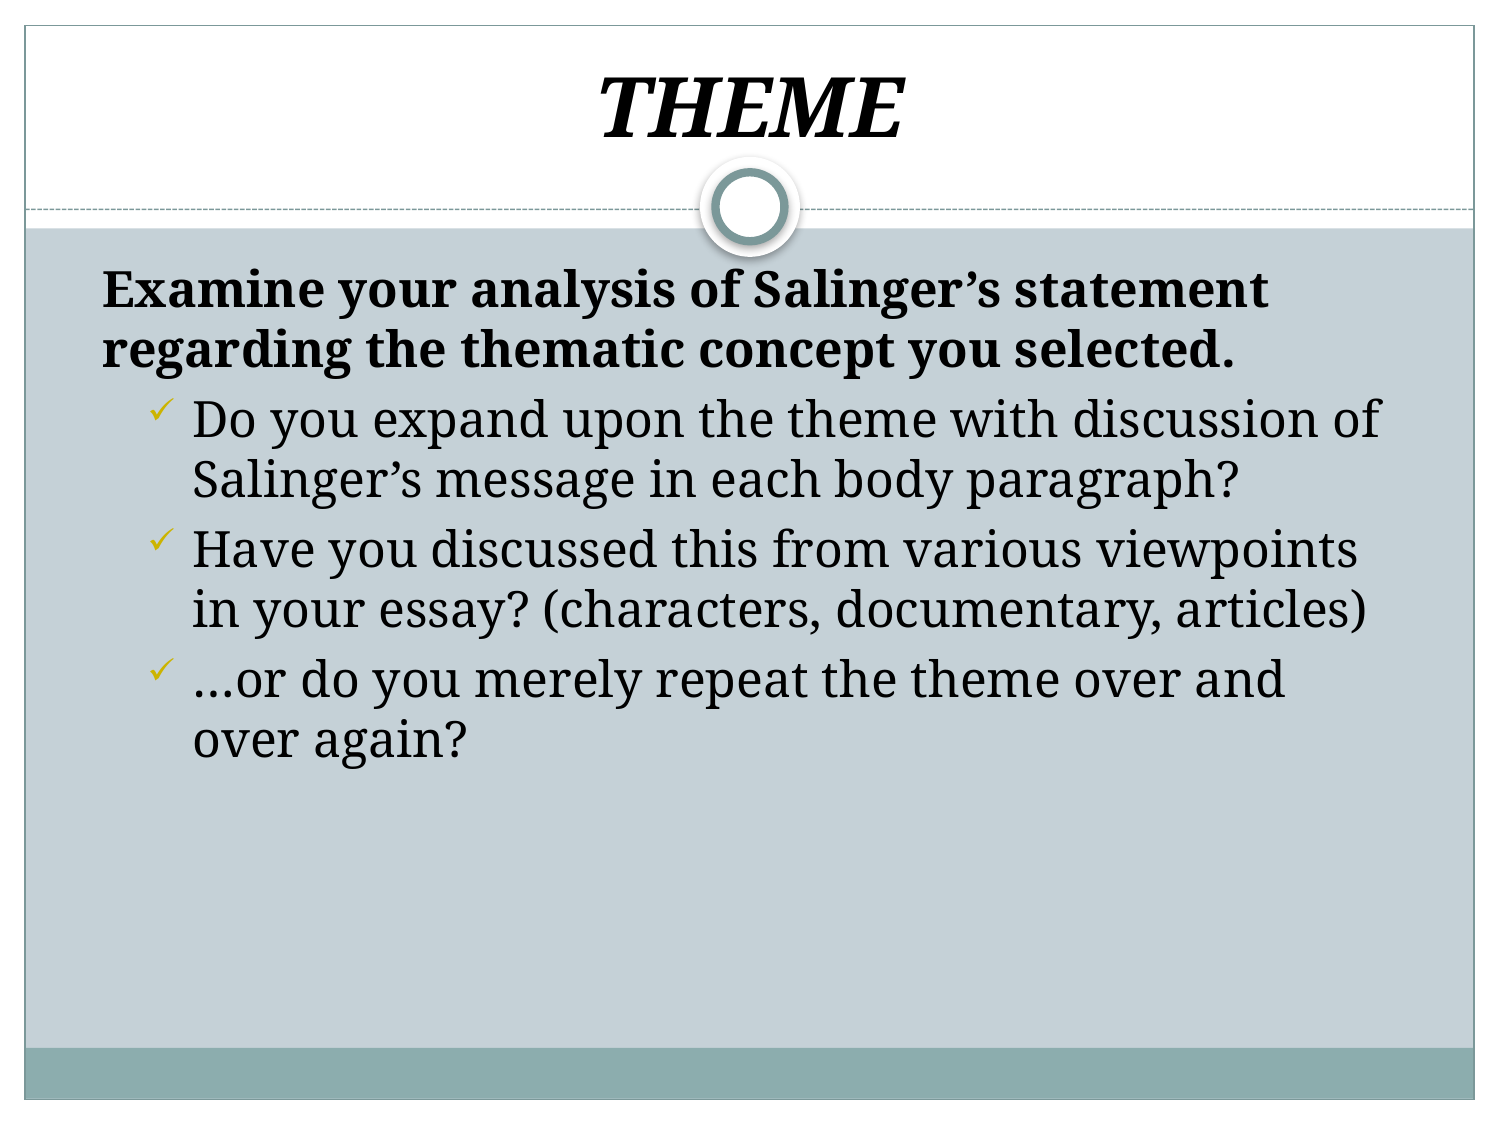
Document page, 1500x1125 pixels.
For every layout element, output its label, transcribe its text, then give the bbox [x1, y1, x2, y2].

title THEME [49, 37, 1450, 162]
list Examine your analysis of Salinger’s statement regarding the thematic concept you selected. Do you expand upon the theme with discussion of Salinger’s message in each body paragraph? Have you discussed this from various viewpoints in your essay? (characters, documentary, articles) …or do you merely repeat the theme over and over again? [87, 249, 1413, 1050]
